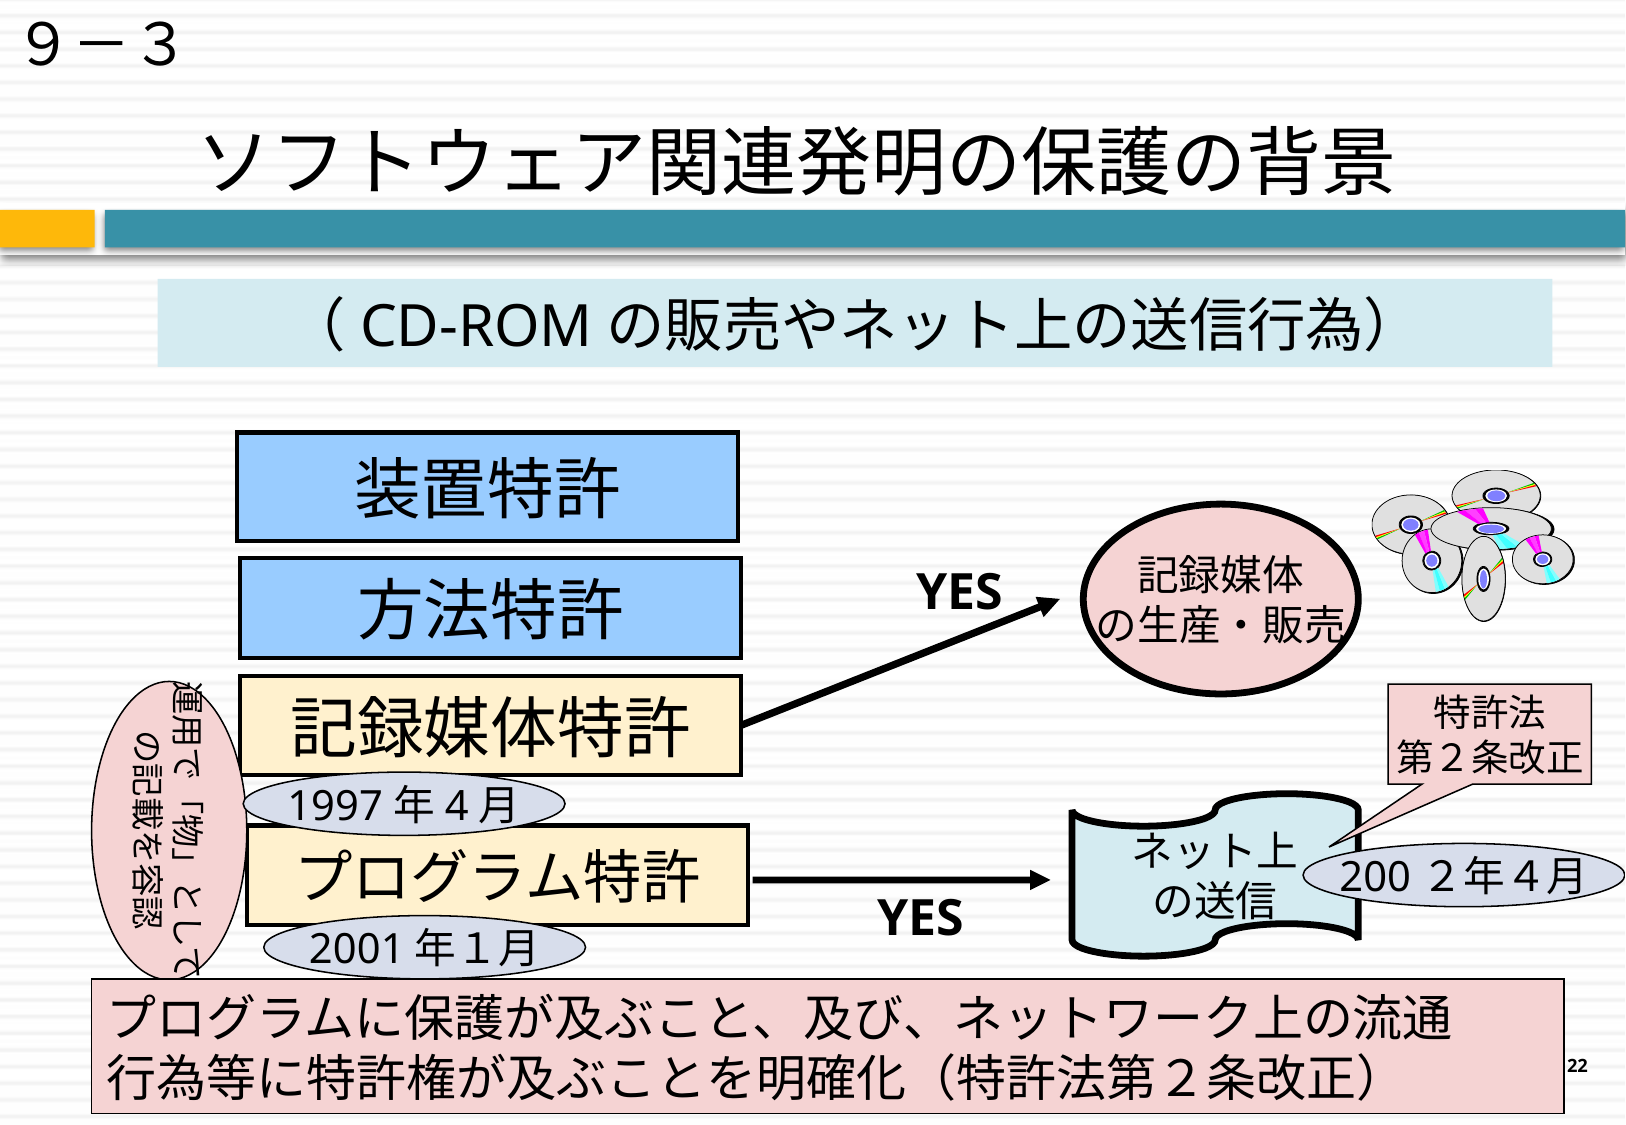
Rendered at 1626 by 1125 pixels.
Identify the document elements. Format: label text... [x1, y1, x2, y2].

slide_number 22 [1530, 1046, 1625, 1087]
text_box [1371, 469, 1575, 622]
text_box 1997年4月 [243, 772, 566, 836]
text_box 200２年４月 [1303, 843, 1625, 907]
text_box ９－３ [0, 0, 435, 85]
picture [0, 0, 1626, 1125]
text_box 運用で「物」として の記載を容認 [91, 681, 247, 978]
text_box 装置特許 [237, 432, 739, 541]
text_box YES [855, 888, 987, 943]
text_box プログラムに保護が及ぶこと、及び、ネットワーク上の流通 行為等に特許権が及ぶことを明確化（特許法第２条改正） [91, 978, 1565, 1114]
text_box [743, 598, 1061, 726]
text_box ソフトウェア関連発明の保護の背景 [105, 117, 1487, 201]
text_box 2001年１月 [263, 915, 586, 978]
text_box ネット上 の送信 [1072, 793, 1359, 957]
text_box （CD-ROMの販売やネット上の送信行為） [157, 278, 1553, 367]
text_box 記録媒体 の生産・販売 [1083, 504, 1359, 694]
text_box 特許法 第２条改正 [1328, 684, 1592, 848]
text_box 記録媒体特許 [240, 675, 742, 775]
text_box YES [893, 562, 1026, 597]
text_box プログラム特許 [246, 825, 748, 925]
text_box 方法特許 [240, 558, 742, 658]
text_box [752, 873, 1051, 887]
